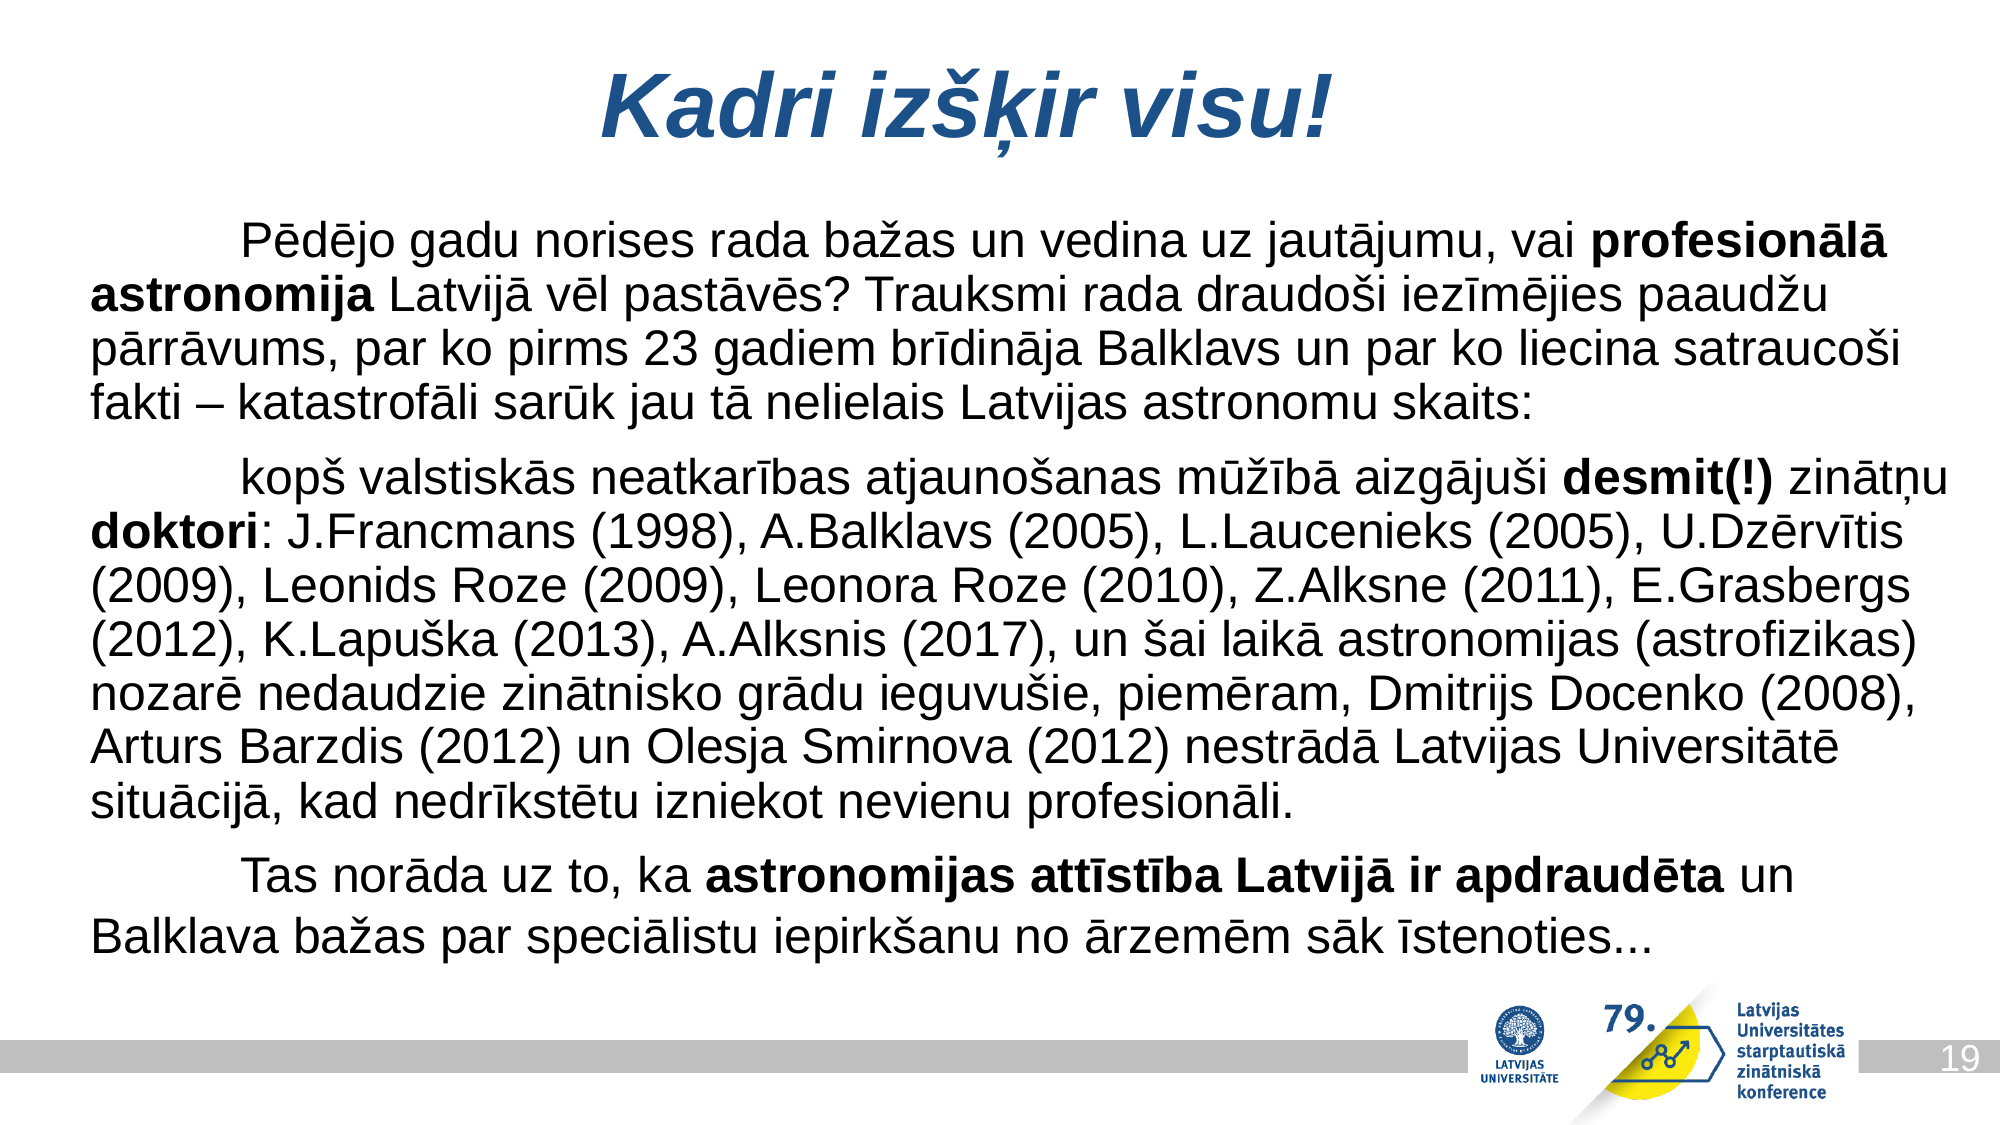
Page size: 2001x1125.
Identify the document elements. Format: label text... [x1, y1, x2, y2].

picture [1481, 984, 1845, 1125]
title Kadri izšķir visu! [36, 37, 1973, 179]
list Pēdējo gadu norises rada bažas un vedina uz jautājumu, vai profesionālā astronomija Latvijā vēl pastāvēs? Trauksmi rada draudoši iezīmējies paaudžu pārrāvums, par ko pirms 23 gadiem brīdināja Balklavs un par ko liecina satraucoši fakti – katastrofāli sarūk jau tā nelielais Latvijas astronomu skaits: kopš valstiskās neatkarības atjaunošanas mūžībā aizgājuši desmit(!) zinātņu doktori: J.Francmans (1998), A.Balklavs (2005), L.Laucenieks (2005), U.Dzērvītis (2009), Leonids Roze (2009), Leonora Roze (2010), Z.Alksne (2011), E.Grasbergs (2012), K.Lapuška (2013), A.Alksnis (2017), un šai laikā astronomijas (astrofizikas) nozarē nedaudzie zinātnisko grādu ieguvušie, piemēram, Dmitrijs Docenko (2008), Arturs Barzdis (2012) un Olesja Smirnova (2012) nestrādā Latvijas Universitātē situācijā, kad nedrīkstētu izniekot nevienu profesionāli. Tas norāda uz to, ka astronomijas attīstība Latvijā ir apdraudēta un Balklava bažas par speciālistu iepirkšanu no ārzemēm sāk īstenoties... [78, 206, 1985, 984]
slide_number 19 [1910, 1026, 2000, 1081]
